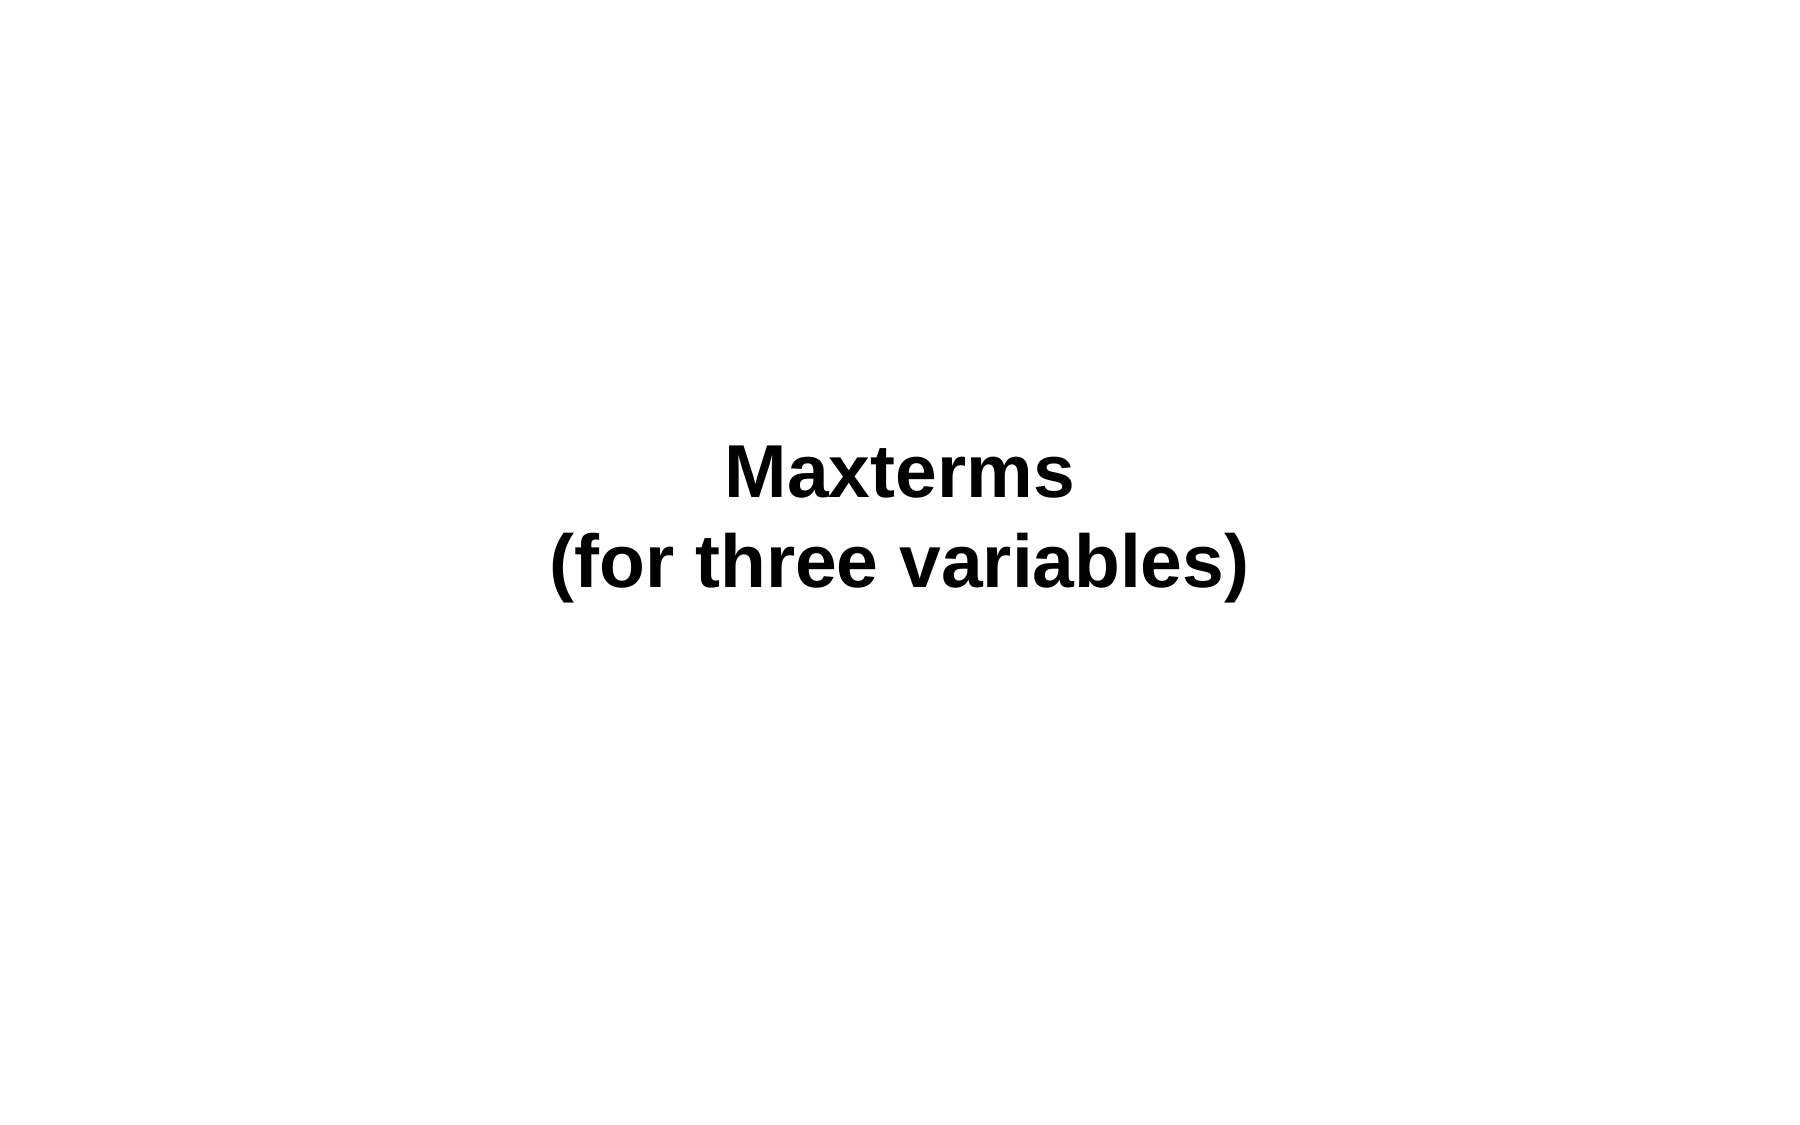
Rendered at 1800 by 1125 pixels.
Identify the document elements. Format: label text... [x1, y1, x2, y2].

title Maxterms (for three variables) [150, 412, 1650, 613]
